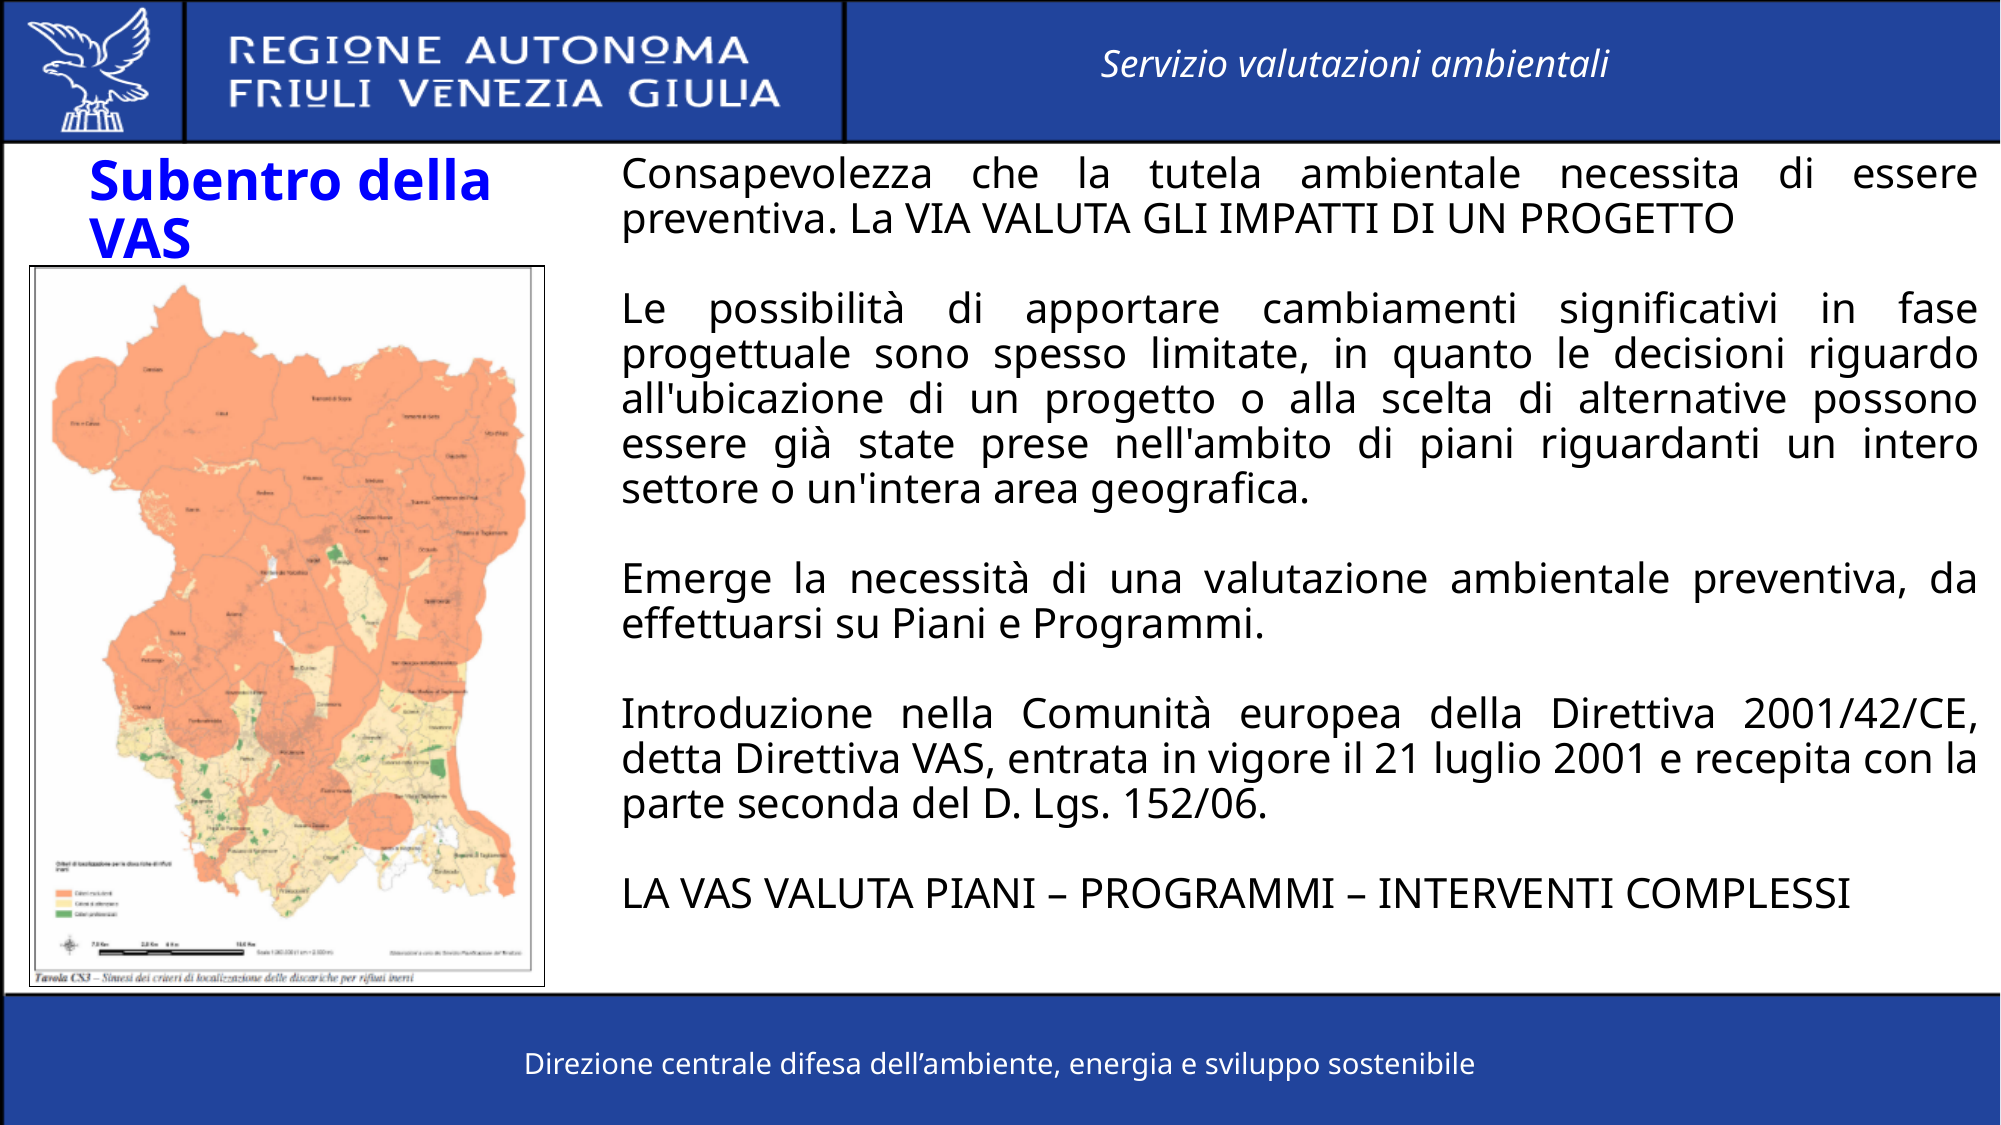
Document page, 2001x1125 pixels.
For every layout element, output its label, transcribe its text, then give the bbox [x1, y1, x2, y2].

text_box Subentro della VAS [89, 152, 601, 244]
list Consapevolezza che la tutela ambientale necessita di essere preventiva. La VIA VALUTA GLI IMPATTI DI UN PROGETTO Le possibilità di apportare cambiamenti significativi in fase progettuale sono spesso limitate, in quanto le decisioni riguardo all'ubicazione di un progetto o alla scelta di alternative possono essere già state prese nell'ambito di piani riguardanti un intero settore o un'intera area geografica. Emerge la necessità di una valutazione ambientale preventiva, da effettuarsi su Piani e Programmi. Introduzione nella Comunità europea della Direttiva 2001/42/CE, detta Direttiva VAS, entrata in vigore il 21 luglio 2001 e recepita con la parte seconda del D. Lgs. 152/06. LA VAS VALUTA PIANI – PROGRAMMI – INTERVENTI COMPLESSI [621, 153, 1980, 991]
text_box Direzione centrale difesa dell’ambiente, energia e sviluppo sostenibile [291, 1044, 1709, 1080]
text_box Servizio valutazioni ambientali [1086, 32, 1625, 93]
picture [0, 0, 2001, 1125]
